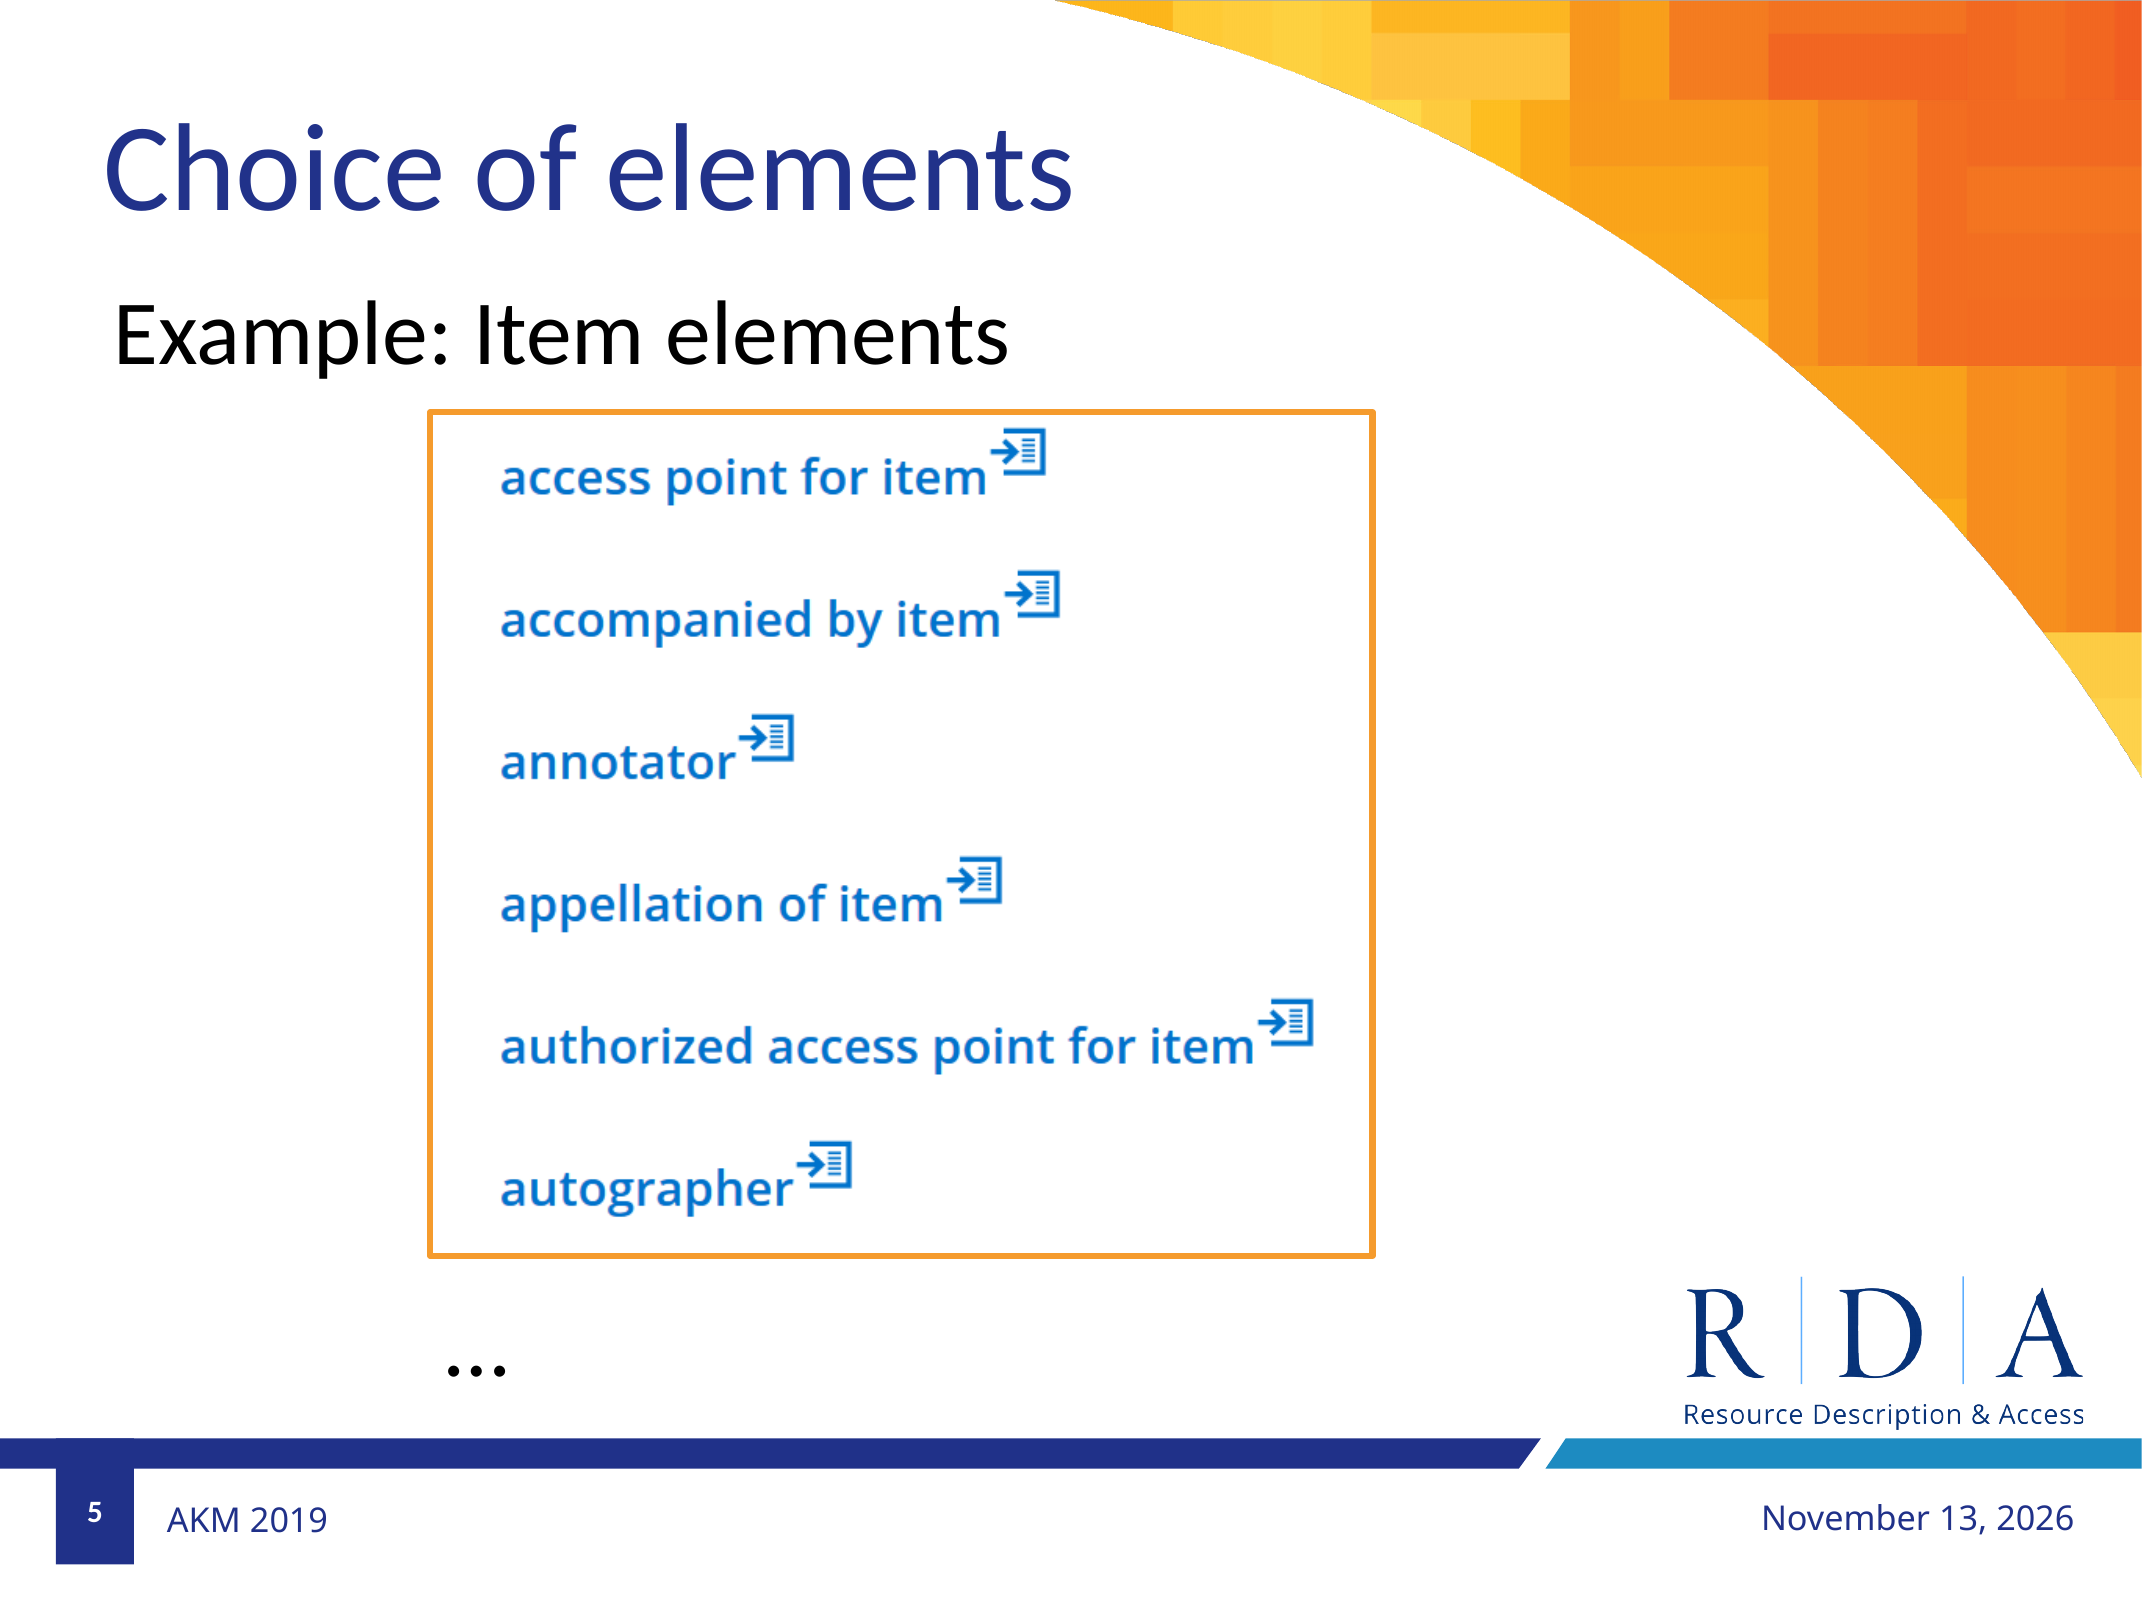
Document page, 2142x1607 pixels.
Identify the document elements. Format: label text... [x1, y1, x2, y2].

text_box … [430, 1277, 524, 1403]
text_box Example: Item elements [99, 265, 1028, 391]
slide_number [1540, 1478, 2090, 1561]
picture [1685, 1276, 2084, 1430]
text_box Choice of elements [88, 78, 1092, 243]
picture [433, 414, 1370, 1253]
slide_number 5 [56, 1468, 134, 1551]
picture [1052, 0, 2142, 778]
